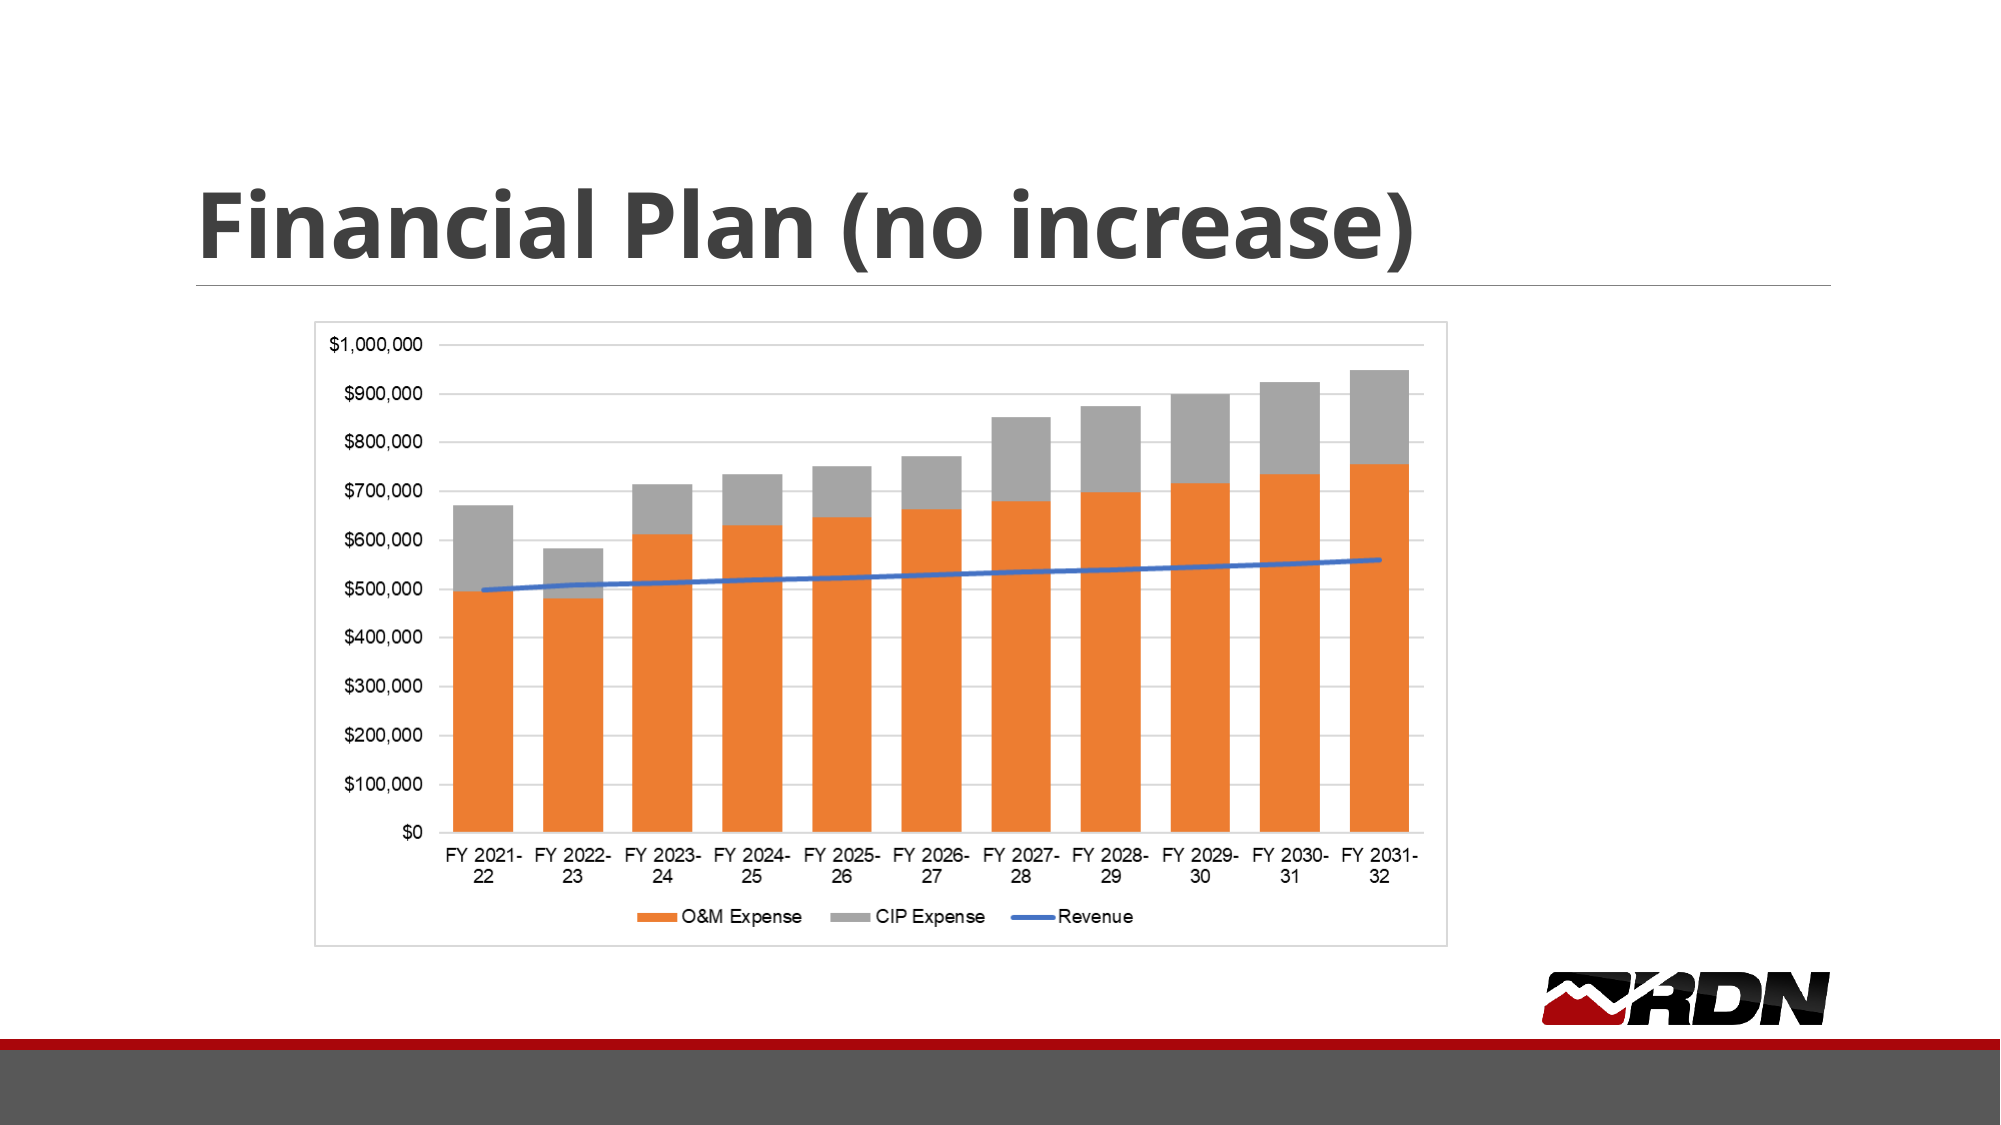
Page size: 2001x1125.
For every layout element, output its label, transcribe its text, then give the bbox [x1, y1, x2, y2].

title Financial Plan (no increase) [180, 47, 1830, 285]
picture [1542, 972, 1830, 1025]
picture [314, 321, 1449, 948]
